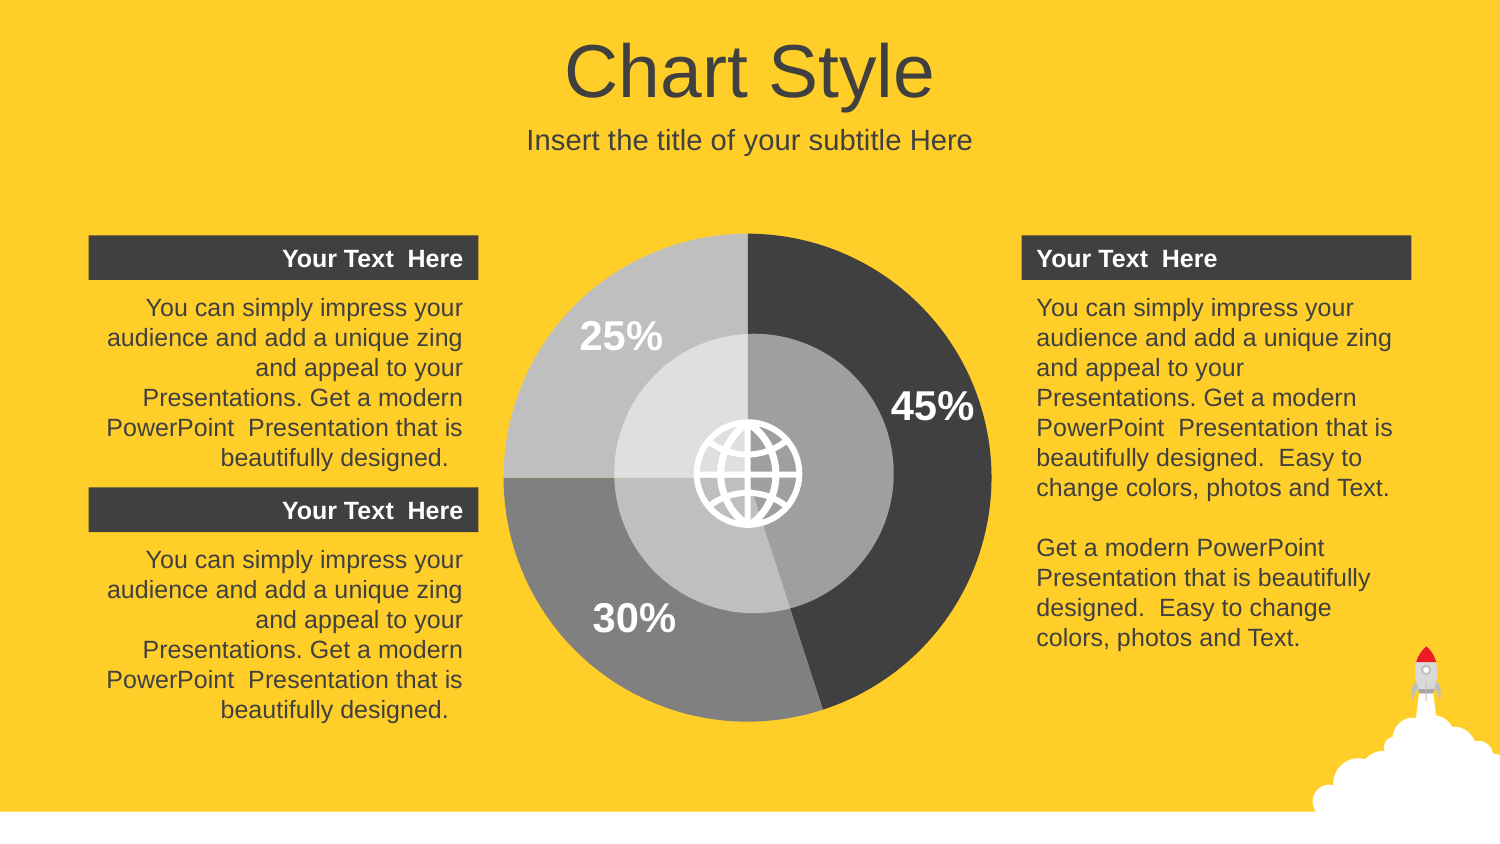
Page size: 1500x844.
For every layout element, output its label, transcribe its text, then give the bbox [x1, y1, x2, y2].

list Insert the title of your subtitle Here [0, 114, 1500, 162]
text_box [88, 235, 479, 482]
chart [462, 200, 1046, 747]
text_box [88, 487, 479, 734]
list Chart Style [0, 20, 1500, 114]
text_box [1021, 235, 1412, 664]
